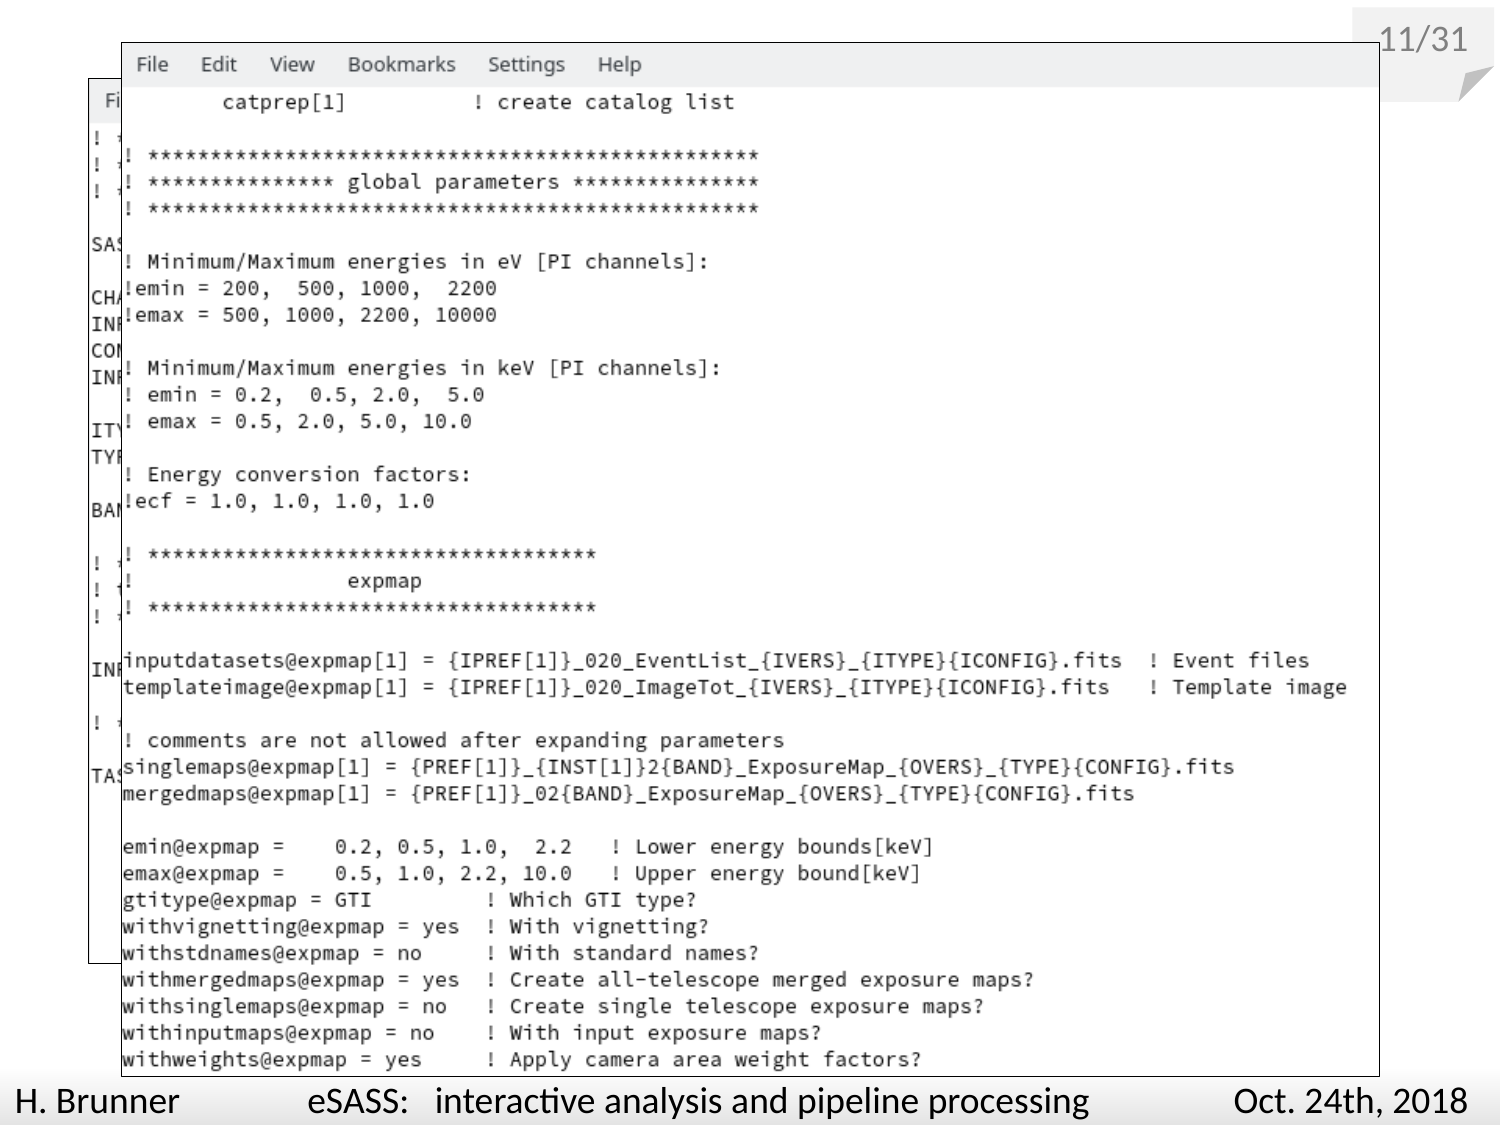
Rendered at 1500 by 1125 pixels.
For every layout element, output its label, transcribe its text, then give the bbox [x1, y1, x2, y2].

text_box H. Brunner eSASS: interactive analysis and pipeline processing Oct. 24th, 2018 [0, 1068, 1500, 1125]
text_box Eight types of processing chains: TEL, SEXP, PEXP, CEXP, SDET, PDET, SSOU, PSOU [77, 59, 114, 315]
picture [88, 42, 1380, 1076]
text_box 11/31 [1350, 5, 1497, 104]
